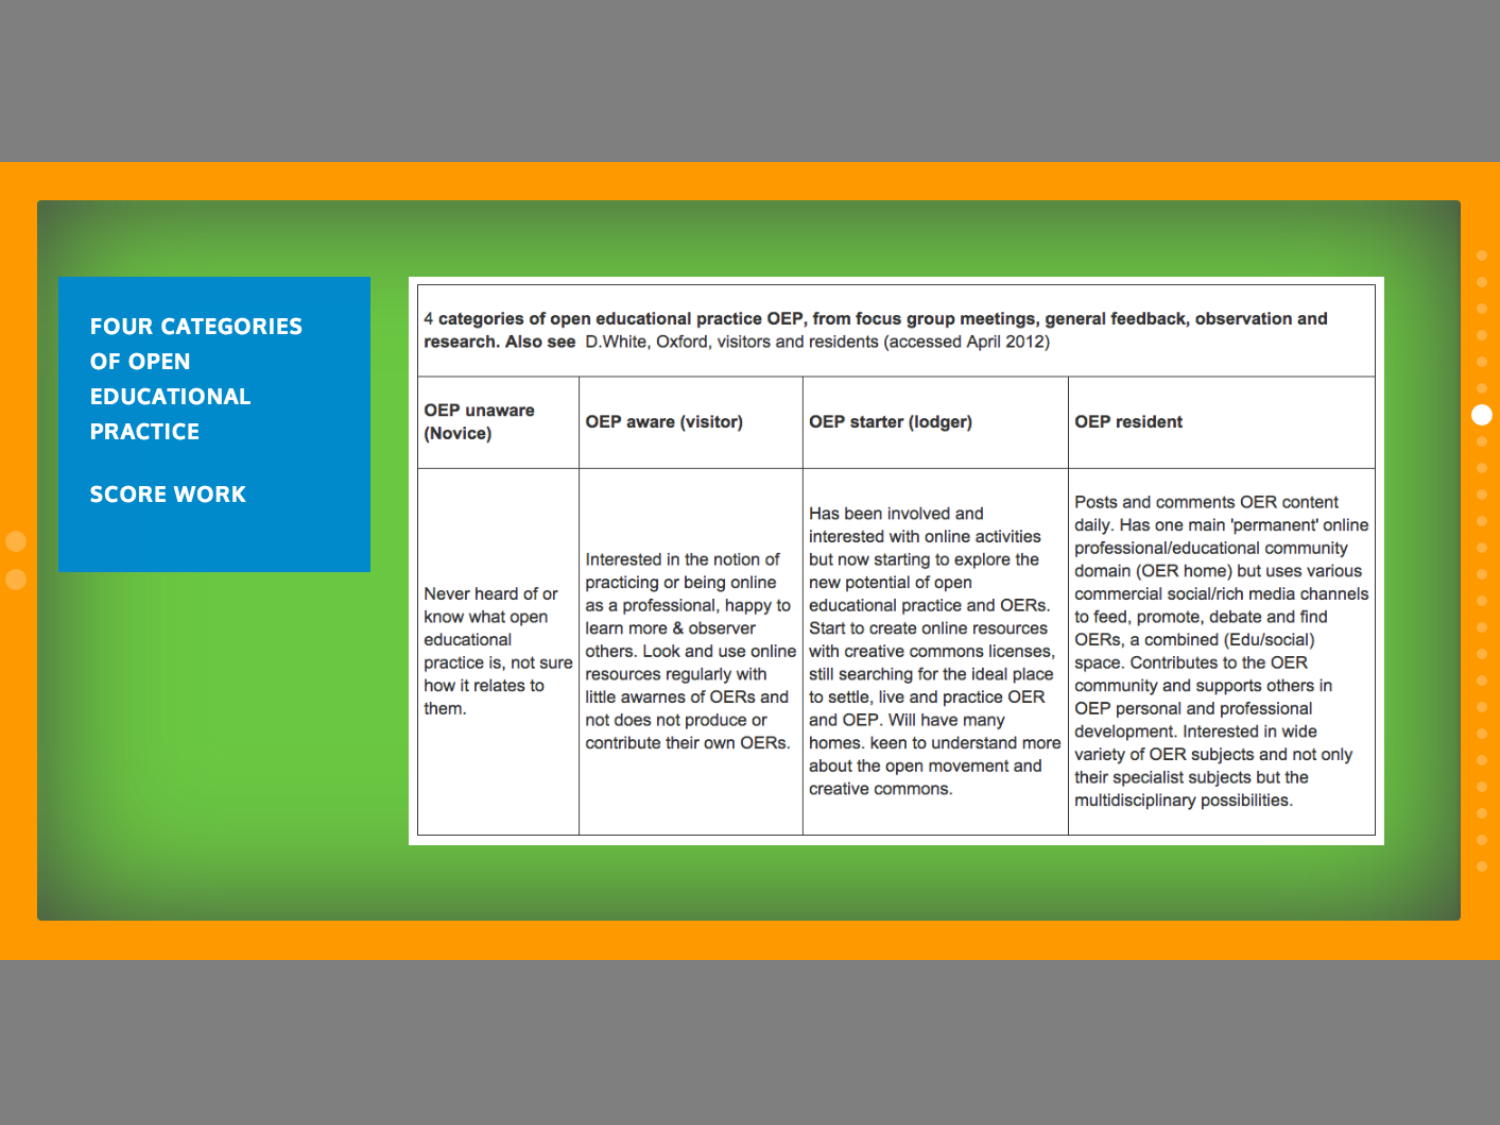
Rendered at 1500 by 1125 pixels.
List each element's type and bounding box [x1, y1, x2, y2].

picture [0, 162, 1500, 960]
